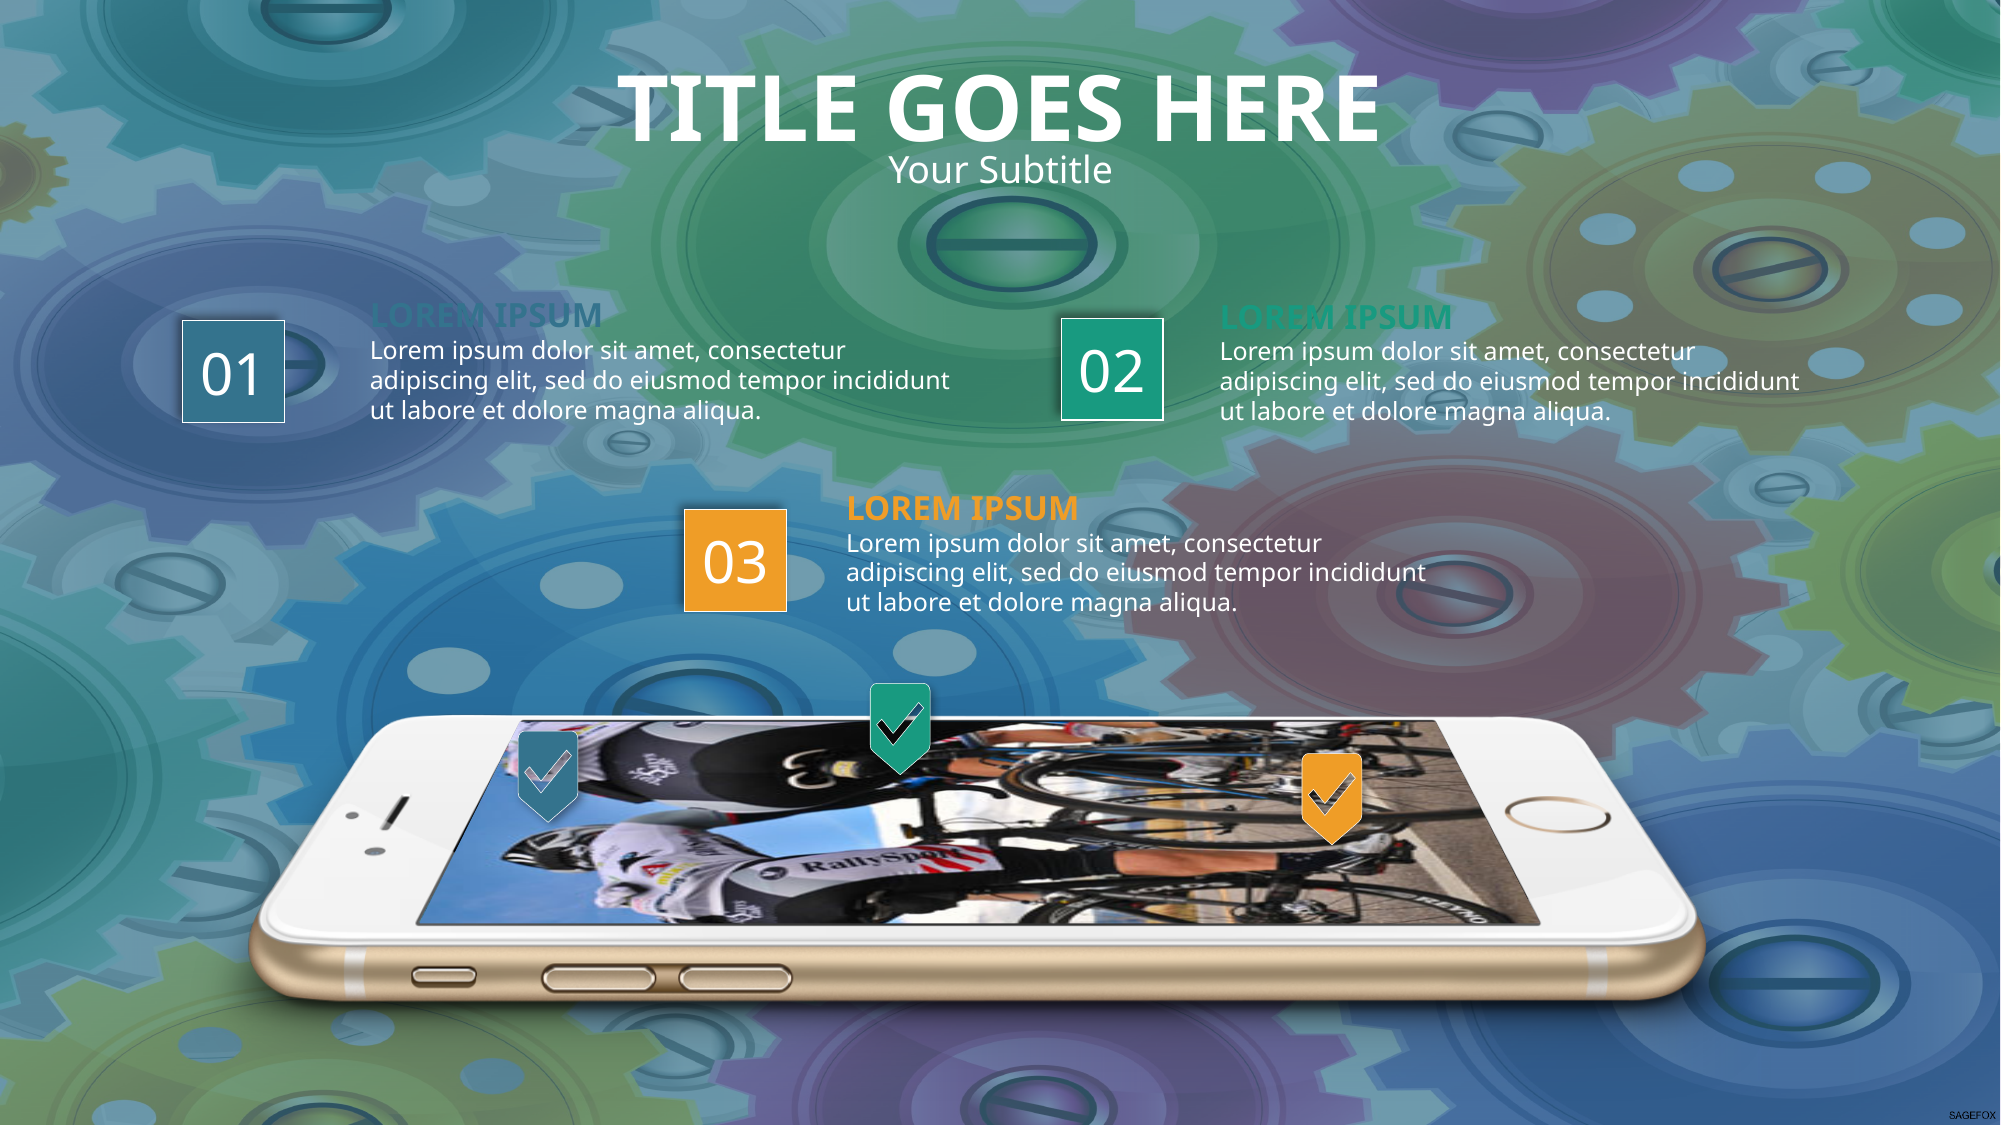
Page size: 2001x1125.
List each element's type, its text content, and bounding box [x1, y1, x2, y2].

text_box 03 [683, 508, 787, 560]
text_box LOREM IPSUM Lorem ipsum dolor sit amet, consectetur adipiscing elit, sed do eiusmod tempor incididunt ut labore et dolore magna aliqua. [1209, 290, 1815, 431]
text_box LOREM IPSUM Lorem ipsum dolor sit amet, consectetur adipiscing elit, sed do eiusmod tempor incididunt ut labore et dolore magna aliqua. [836, 482, 1442, 560]
text_box LOREM IPSUM Lorem ipsum dolor sit amet, consectetur adipiscing elit, sed do eiusmod tempor incididunt ut labore et dolore magna aliqua. [359, 289, 966, 430]
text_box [548, 42, 1452, 199]
text_box 02 [1060, 317, 1164, 421]
picture [0, 0, 2001, 1125]
text_box 01 [181, 320, 285, 424]
